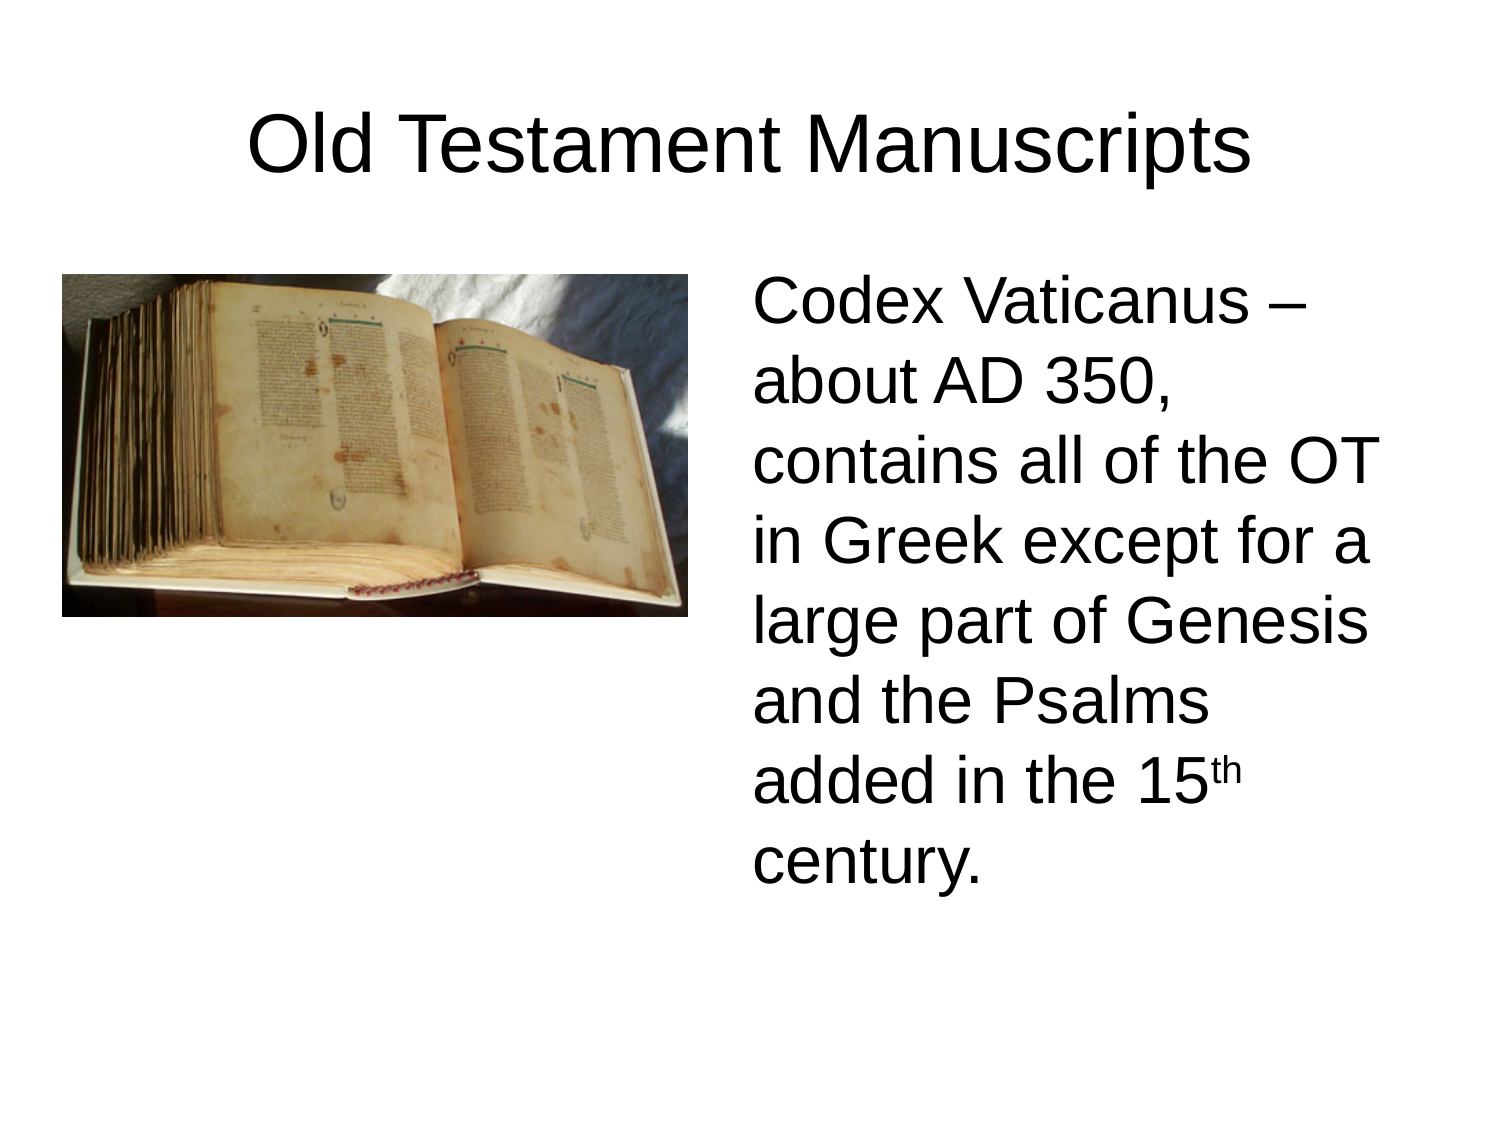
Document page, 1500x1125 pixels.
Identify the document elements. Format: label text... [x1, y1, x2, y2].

text_box Codex Vaticanus – about AD 350, contains all of the OT in Greek except for a large part of Genesis and the Psalms added in the 15th century. [737, 249, 1400, 905]
picture [62, 274, 688, 617]
title Old Testament Manuscripts [75, 45, 1425, 233]
